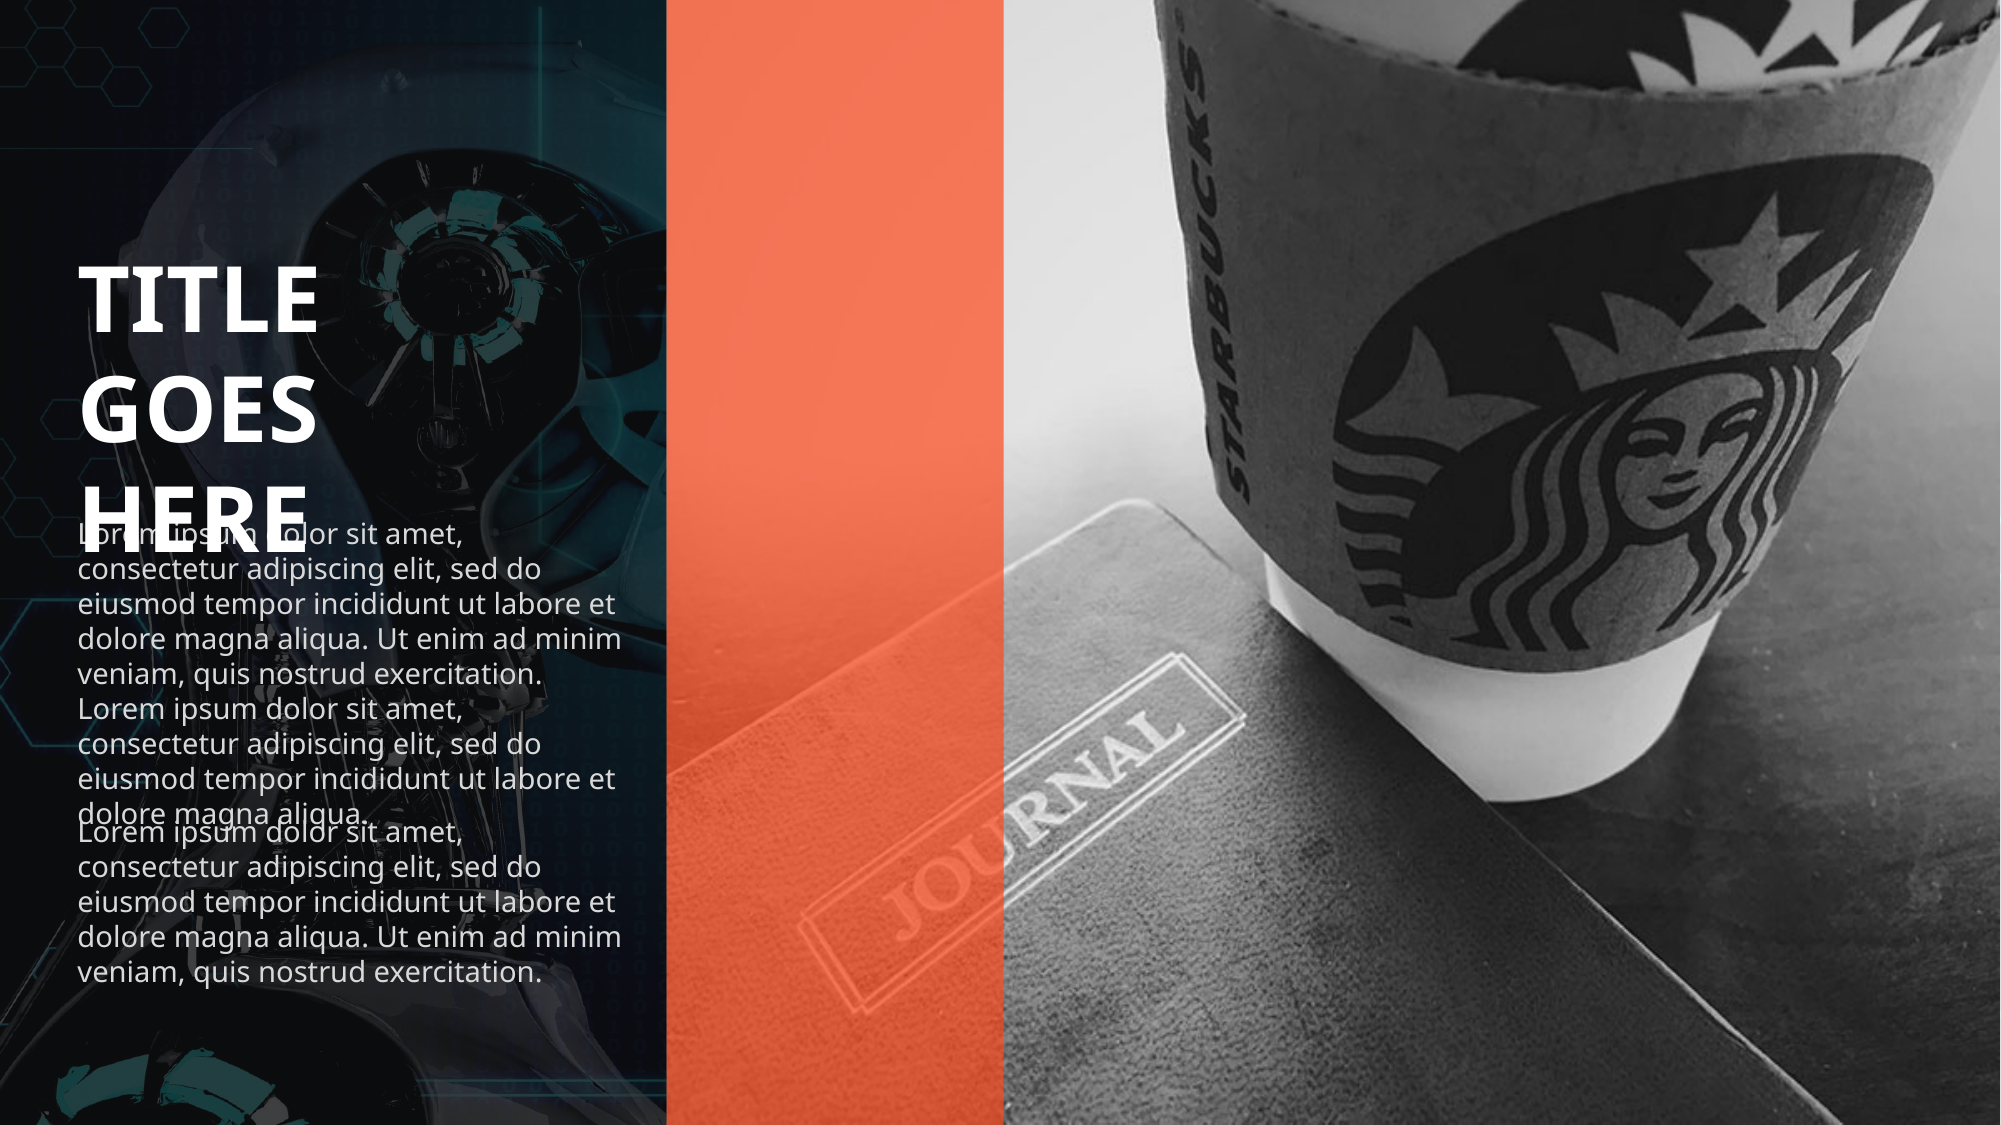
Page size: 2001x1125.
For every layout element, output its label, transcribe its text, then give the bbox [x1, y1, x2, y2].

text_box Lorem ipsum dolor sit amet, consectetur adipiscing elit, sed do eiusmod tempor incididunt ut labore et dolore magna aliqua. Ut enim ad minim veniam, quis nostrud exercitation. Lorem ipsum dolor sit amet, consectetur adipiscing elit, sed do eiusmod tempor incididunt ut labore et dolore magna aliqua. [62, 507, 643, 805]
text_box Lorem ipsum dolor sit amet, consectetur adipiscing elit, sed do eiusmod tempor incididunt ut labore et dolore magna aliqua. Ut enim ad minim veniam, quis nostrud exercitation. [62, 805, 643, 996]
text_box TITLE GOES HERE [62, 233, 549, 578]
text_box [1005, 0, 2000, 1125]
text_box [666, 0, 1005, 1125]
